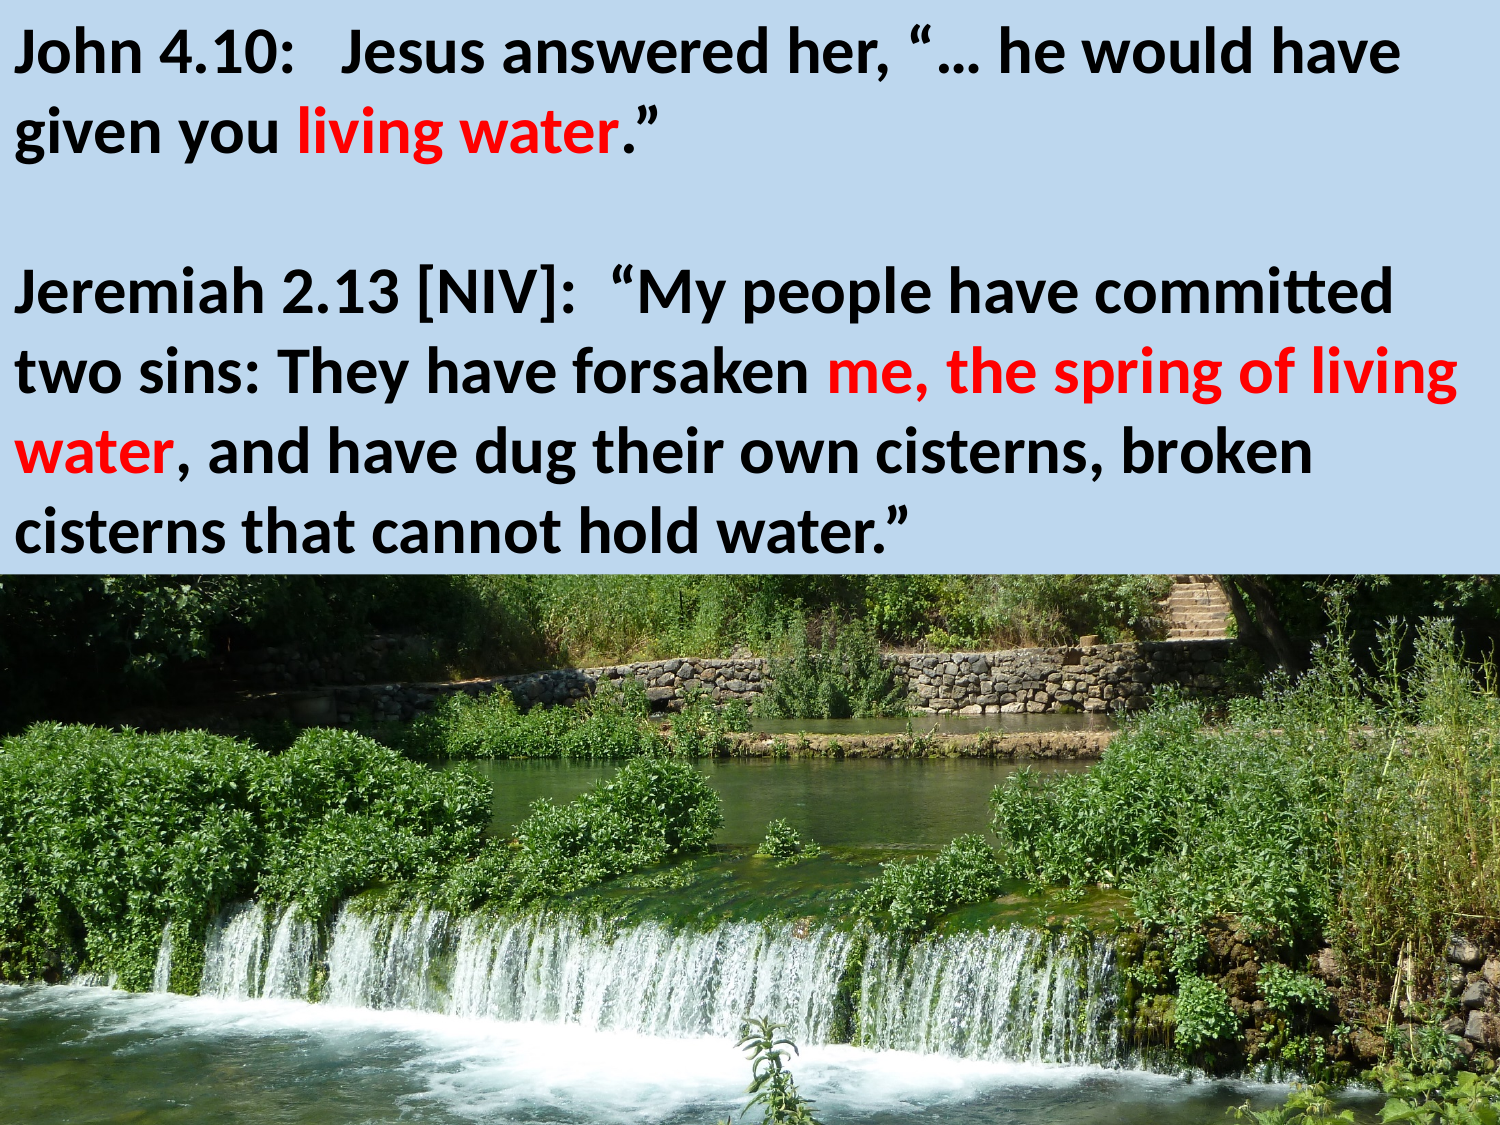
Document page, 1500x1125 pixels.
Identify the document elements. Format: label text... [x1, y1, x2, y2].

text_box John 4.10: Jesus answered her, “… he would have given you living water.” Jeremiah 2.13 [NIV]: “My people have committed two sins: They have forsaken me, the spring of living water, and have dug their own cisterns, broken cisterns that cannot hold water.” [0, 0, 1500, 329]
picture [0, 329, 1500, 1125]
